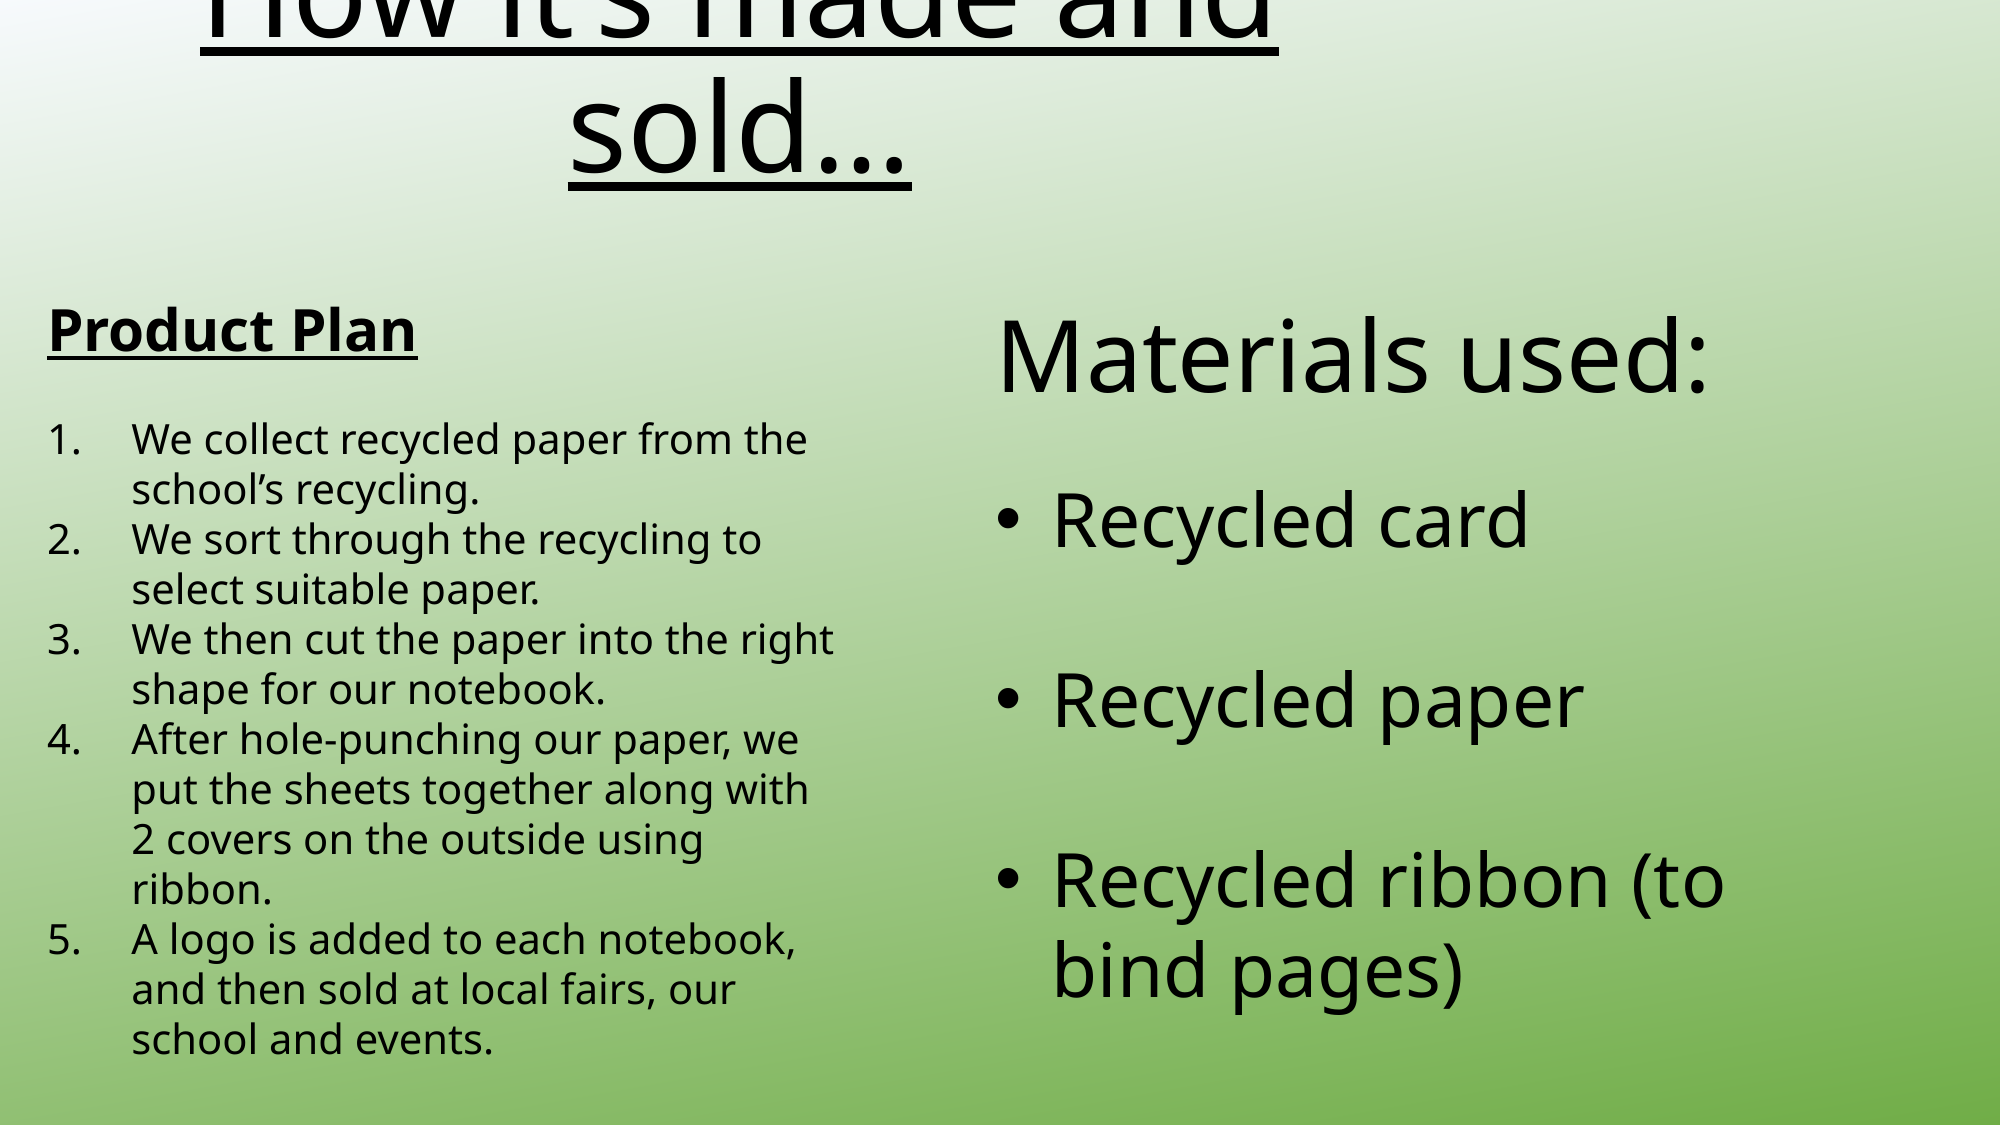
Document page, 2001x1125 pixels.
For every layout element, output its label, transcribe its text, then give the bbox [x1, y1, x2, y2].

text_box Materials used: Recycled card Recycled paper Recycled ribbon (to bind pages) [980, 285, 1864, 1125]
title How it’s made and sold… [32, 51, 1448, 207]
text_box Product Plan We collect recycled paper from the school’s recycling. We sort through the recycling to select suitable paper. We then cut the paper into the right shape for our notebook. After hole-punching our paper, we put the sheets together along with 2 covers on the outside using ribbon. A logo is added to each notebook, and then sold at local fairs, our school and events. [32, 285, 859, 1125]
